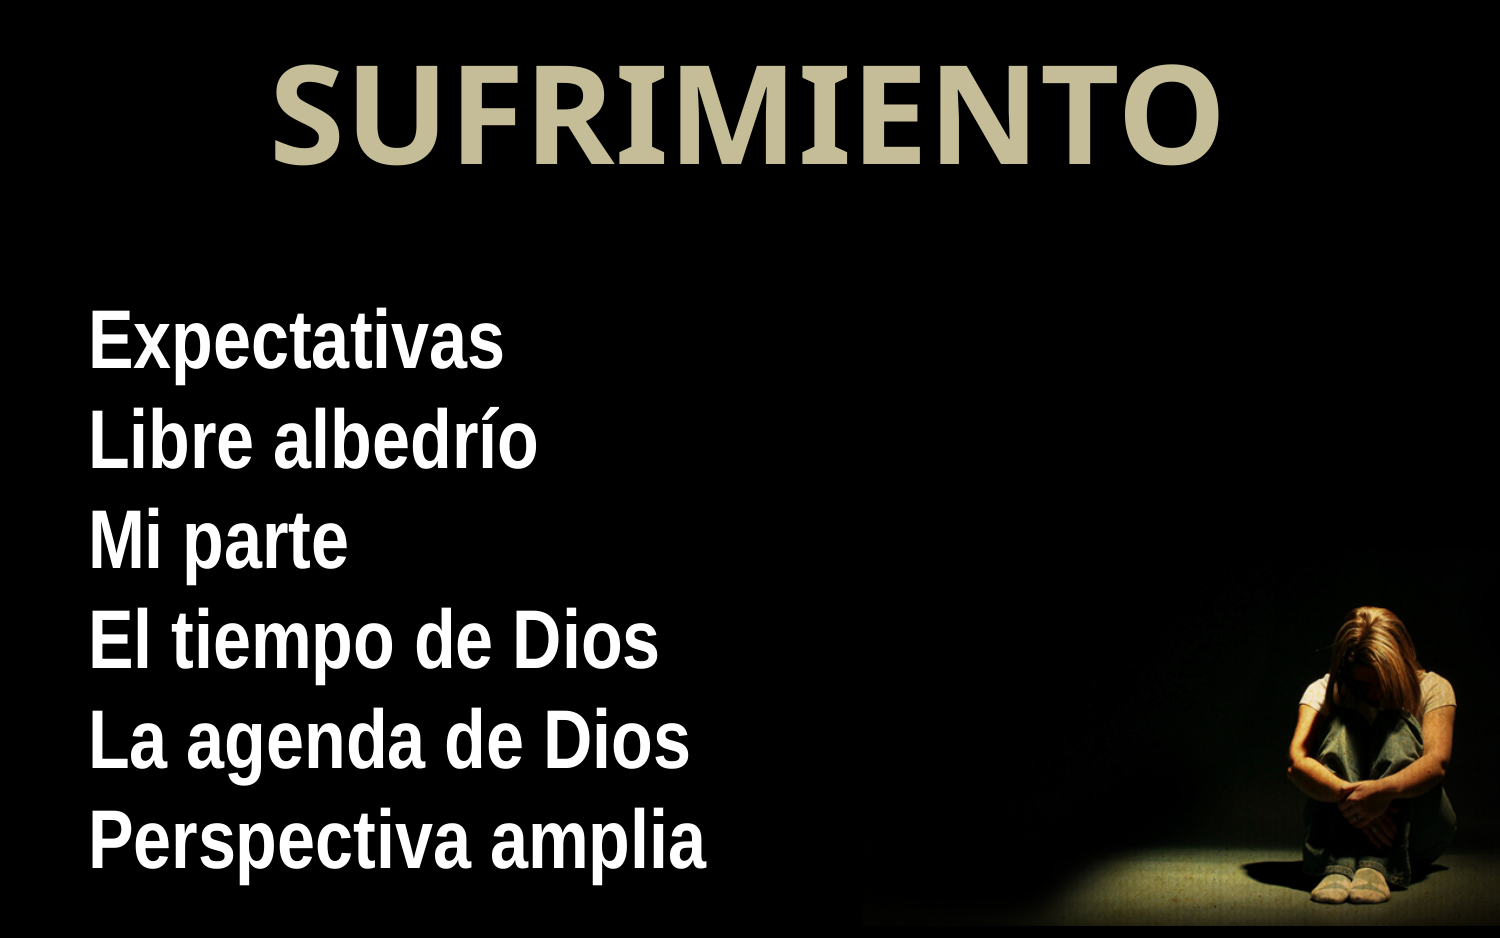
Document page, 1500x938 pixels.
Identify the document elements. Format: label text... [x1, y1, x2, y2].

text_box SUFRIMIENTO [56, 19, 1442, 200]
text_box Expectativas Libre albedrío Mi parte El tiempo de Dios La agenda de Dios Perspectiva amplia [73, 277, 723, 893]
picture [862, 548, 1500, 926]
